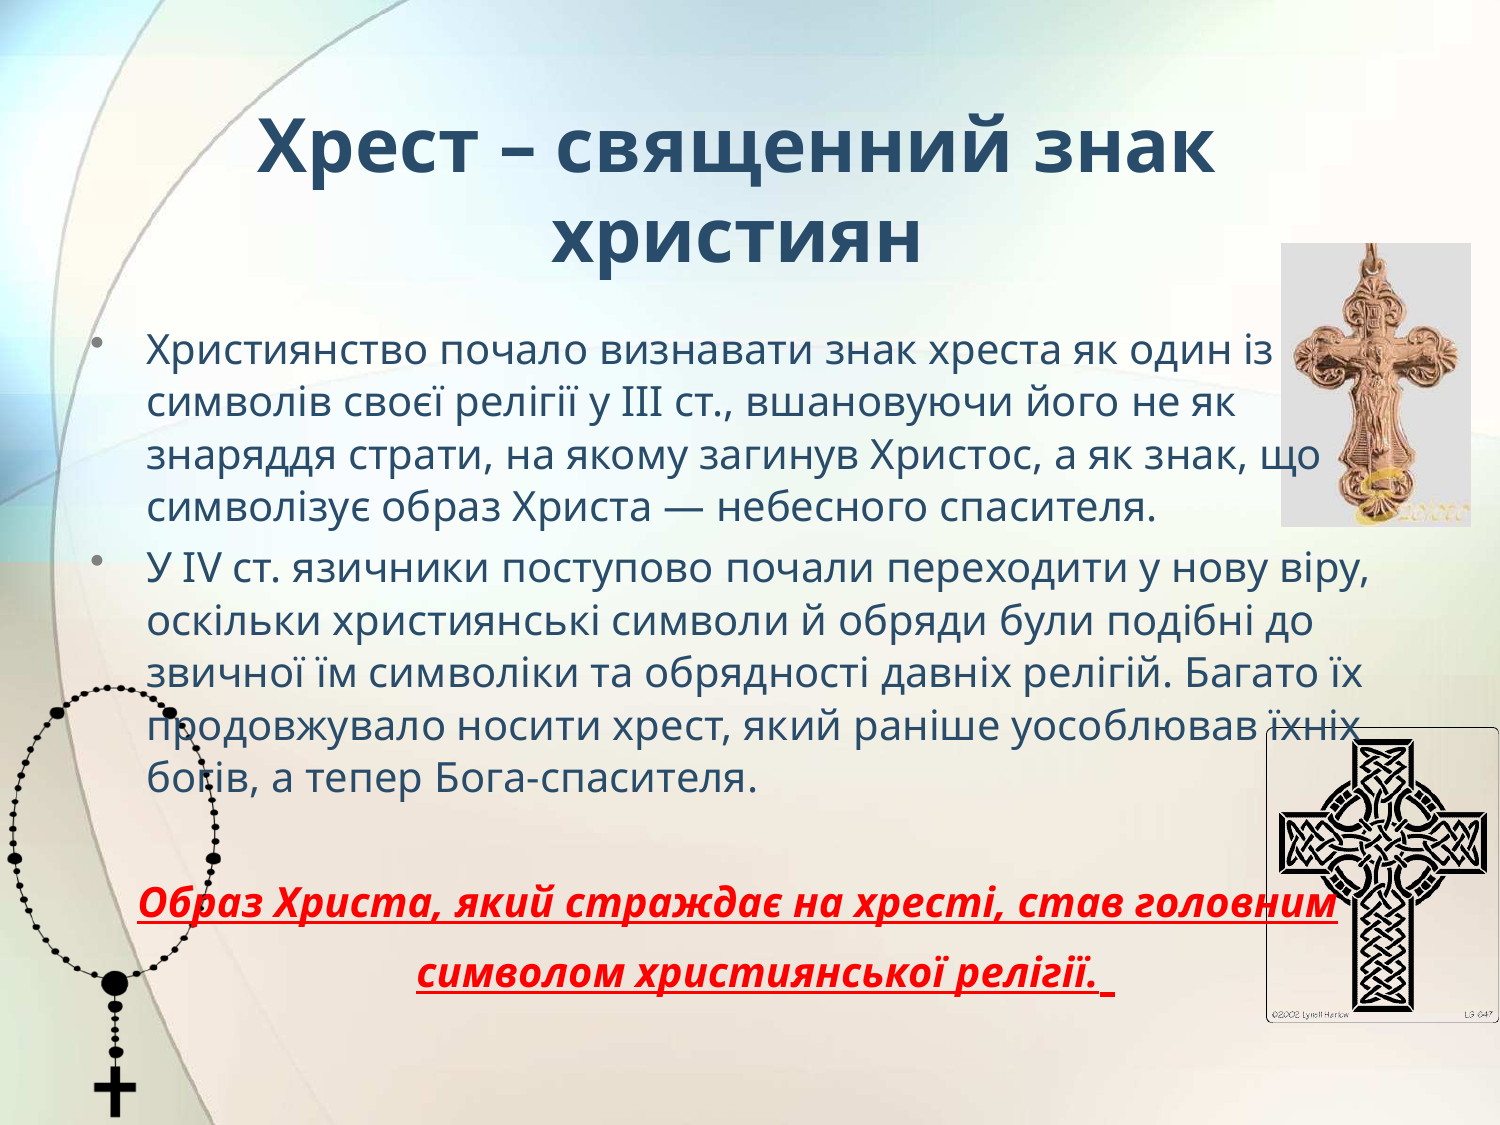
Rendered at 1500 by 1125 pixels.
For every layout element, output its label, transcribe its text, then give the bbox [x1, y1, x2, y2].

title Хрест – священний знак християн [74, 112, 1401, 263]
picture [0, 0, 1500, 1125]
list Християнство почало визнавати знак хреста як один із символів своєї релігії у III ст., вшановуючи його не як знаряддя страти, на якому загинув Христос, а як знак, що символізує образ Христа — небесного спасителя. У IV ст. язичники поступово почали переходити у нову віру, оскільки християнські символи й обряди були подібні до звичної їм символіки та обрядності давніх релігій. Багато їх продовжувало носити хрест, який раніше уособлював їхніх богів, а тепер Бога-спасителя. Образ Христа, який страждає на хресті, став головним символом християнської релігії. [74, 312, 1401, 1051]
